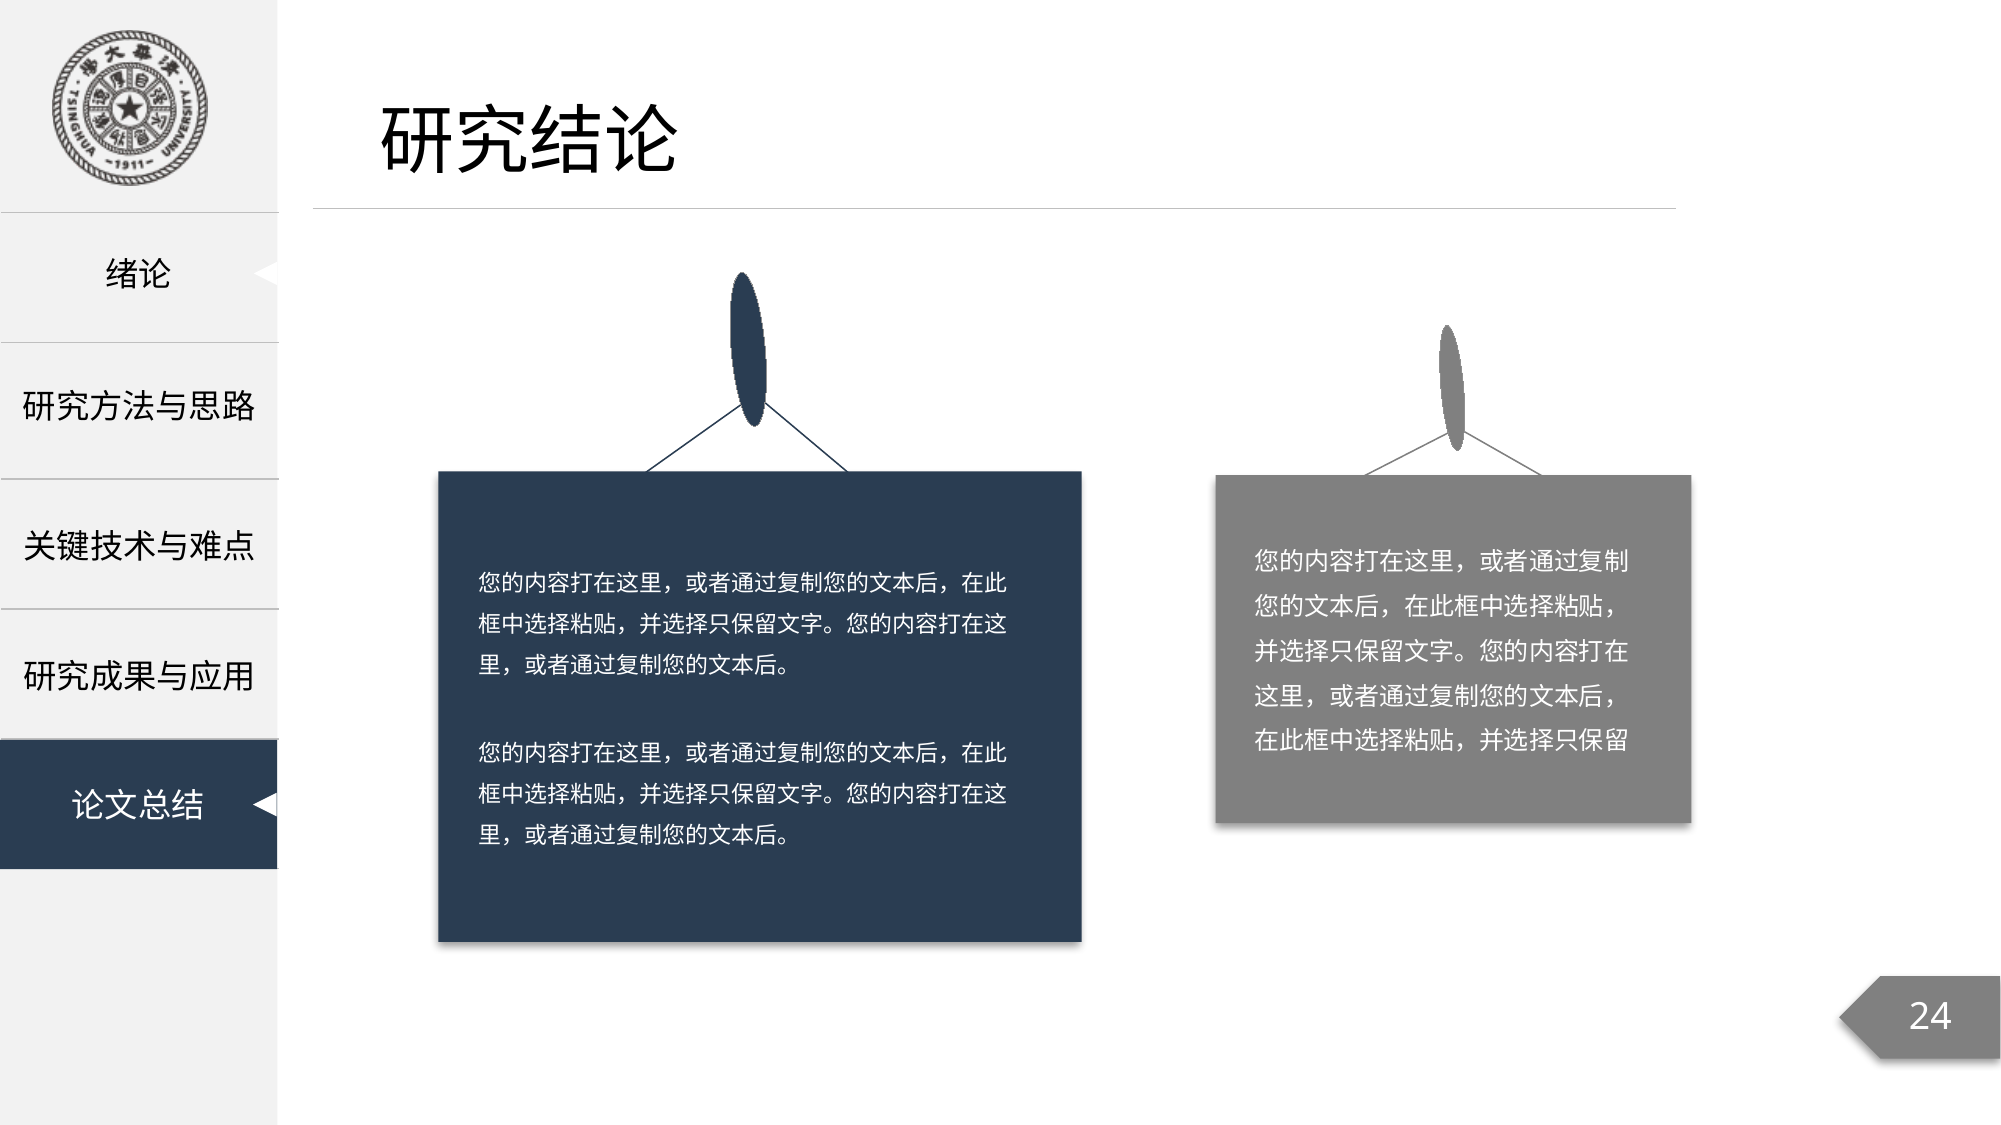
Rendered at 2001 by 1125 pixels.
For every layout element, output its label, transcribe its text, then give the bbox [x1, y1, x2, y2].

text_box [438, 272, 1082, 942]
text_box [1215, 324, 1692, 824]
text_box 研究结论 [364, 85, 695, 190]
picture [52, 30, 208, 186]
